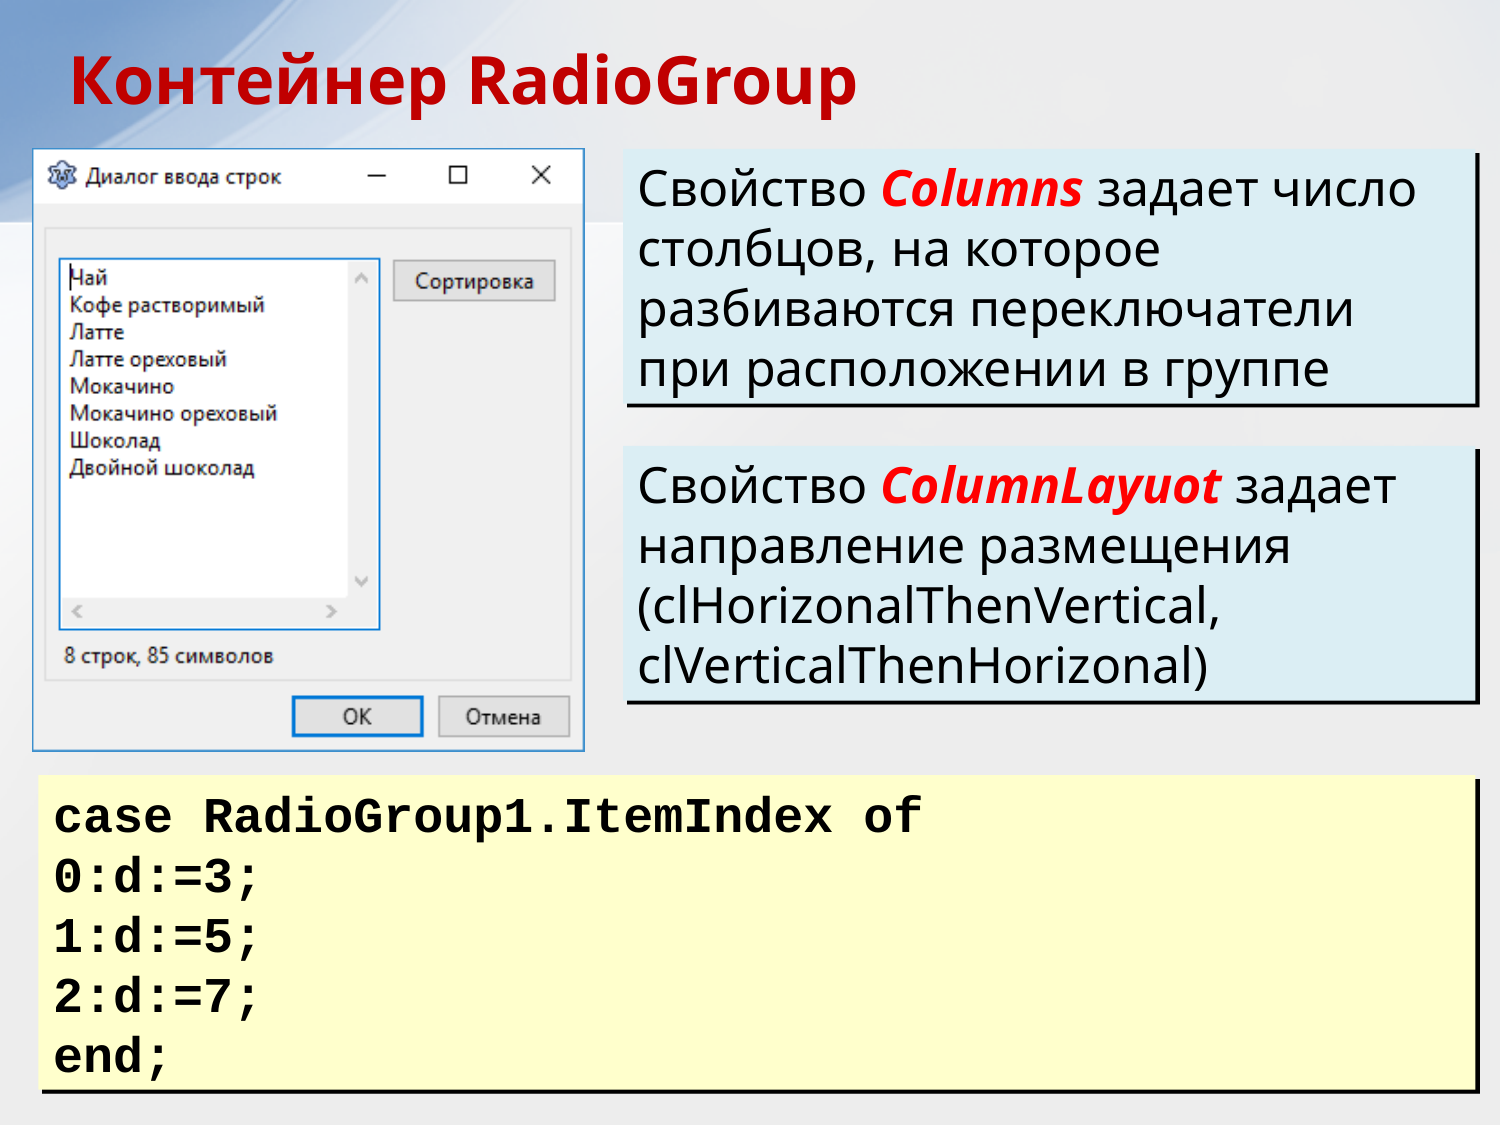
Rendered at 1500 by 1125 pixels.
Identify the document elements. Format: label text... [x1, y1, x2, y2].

text_box Контейнер RadioGroup [54, 30, 1446, 126]
text_box Свойство ColumnLayuot задает направление размещения (clHorizonalThenVertical, clVerticalThenHorizonal) [623, 445, 1476, 701]
text_box case RadioGroup1.ItemIndex of 0:d:=3; 1:d:=5; 2:d:=7; end; [38, 775, 1476, 1090]
text_box Свойство Columns задает число столбцов, на которое разбиваются переключатели при расположении в группе [623, 148, 1476, 404]
picture [0, 0, 1500, 1125]
